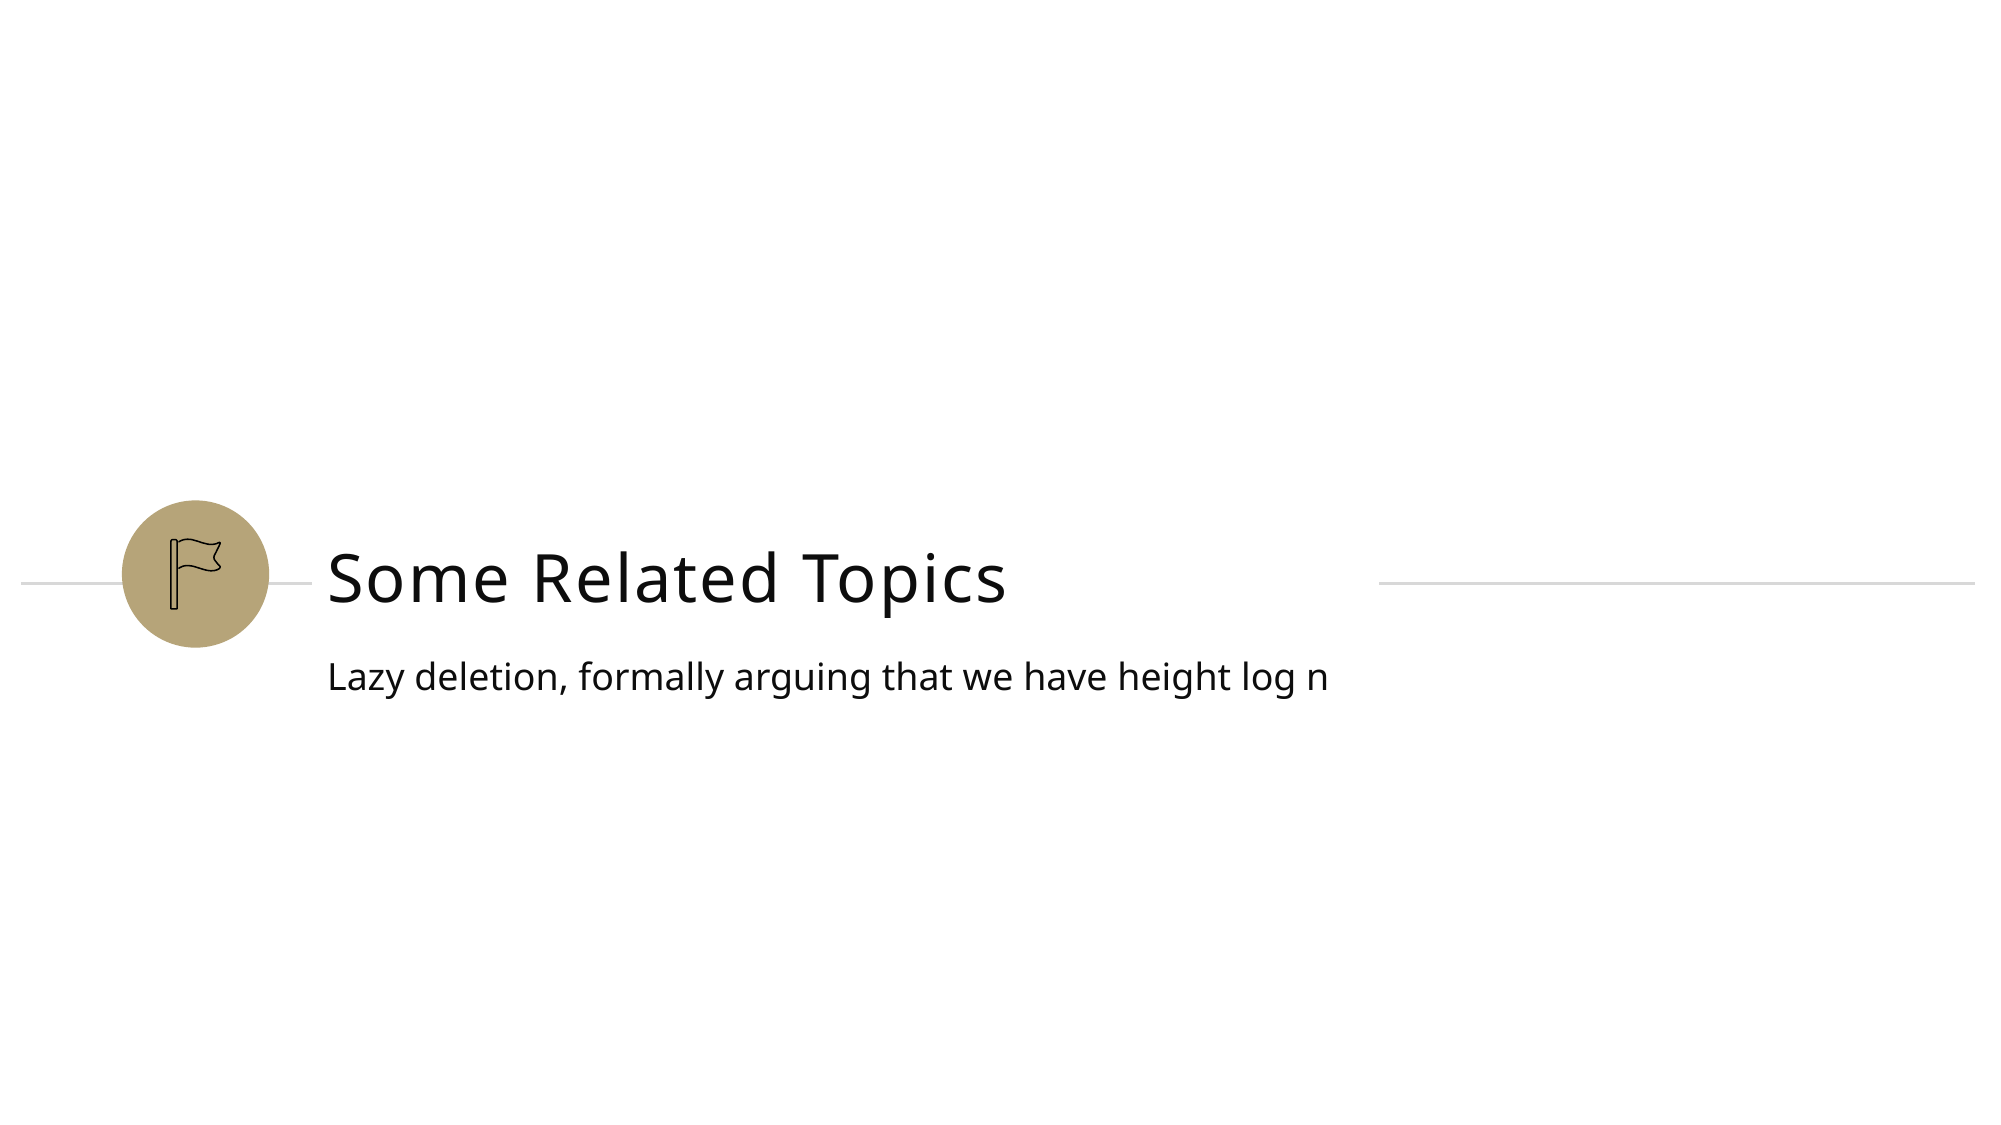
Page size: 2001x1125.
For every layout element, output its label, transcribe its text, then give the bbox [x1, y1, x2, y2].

list Lazy deletion, formally arguing that we have height log n [312, 644, 1379, 728]
title Some Related Topics [312, 535, 1379, 633]
